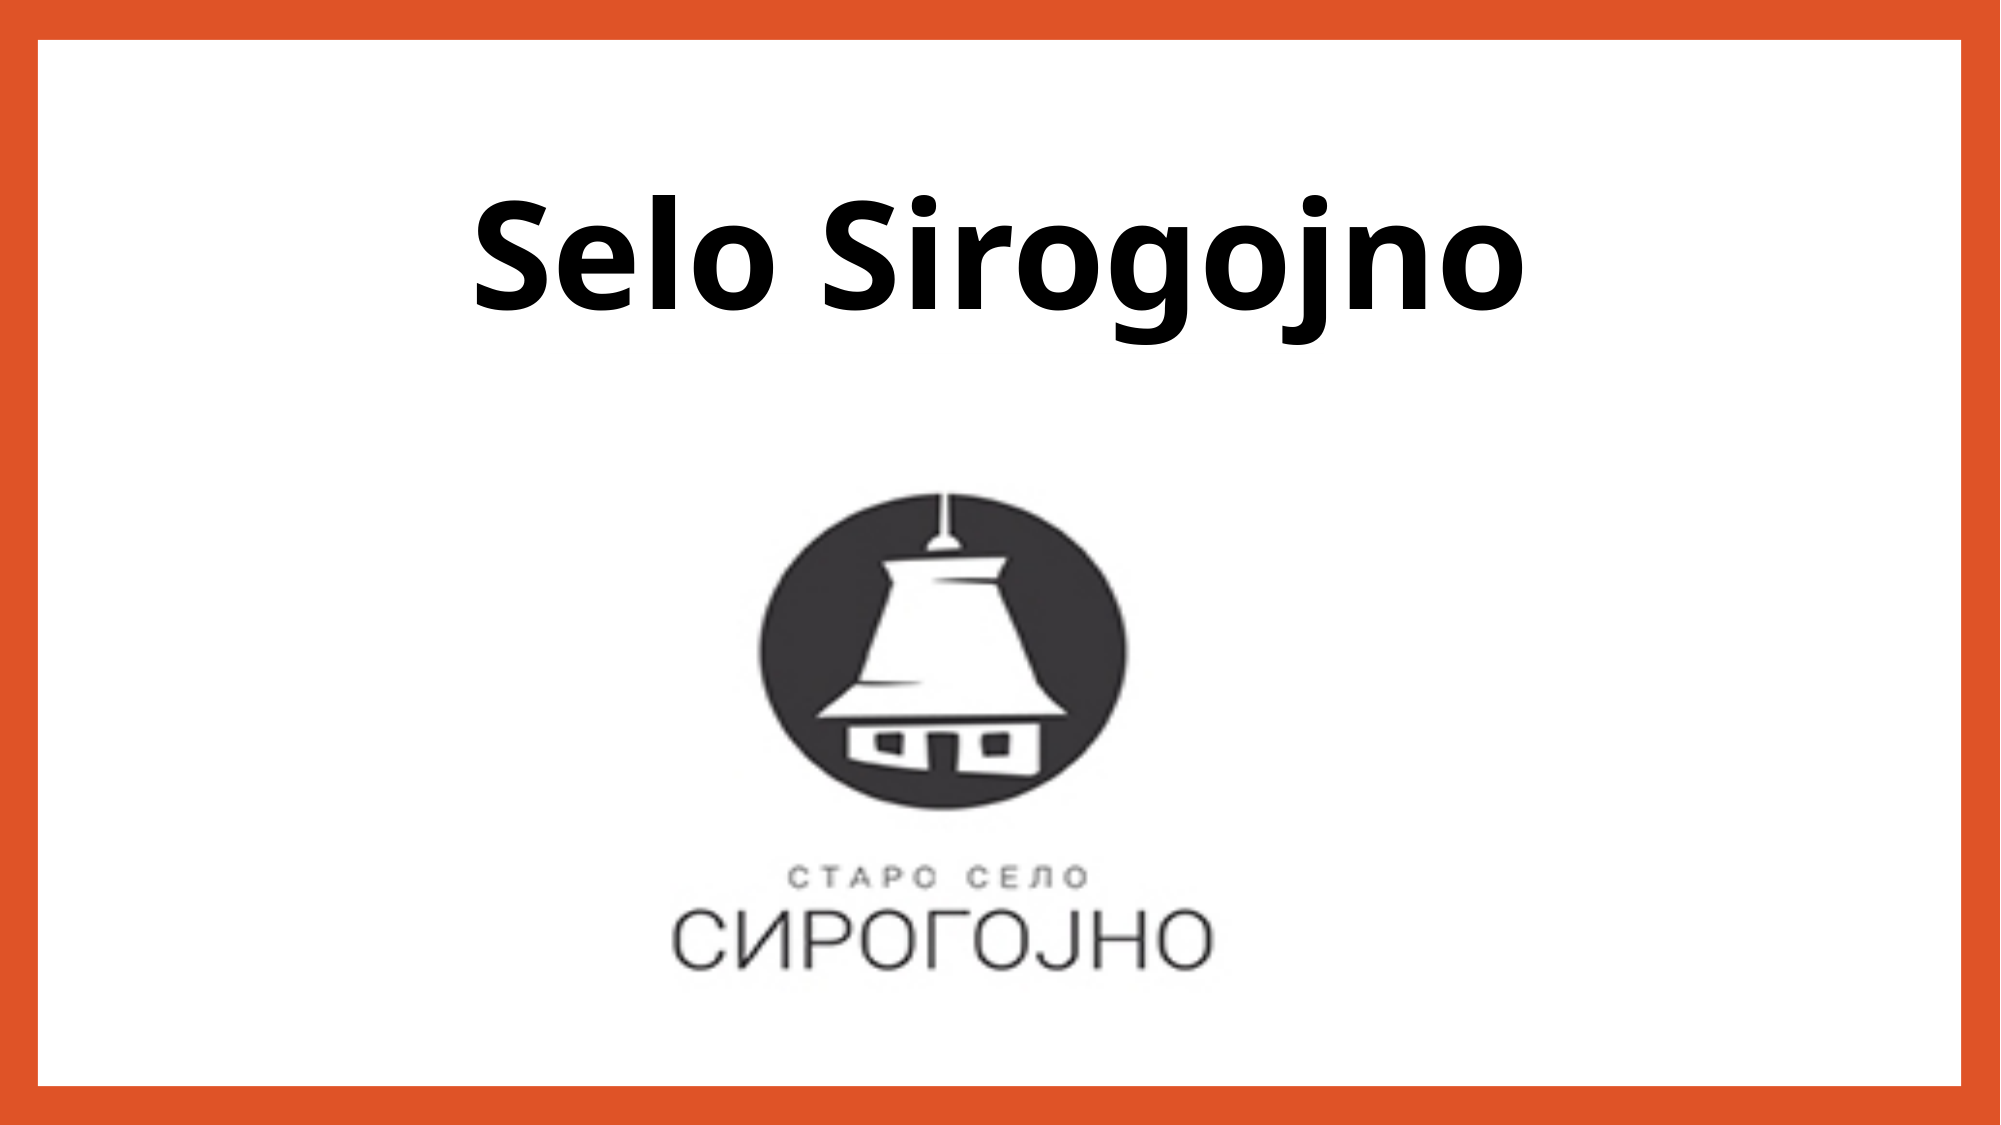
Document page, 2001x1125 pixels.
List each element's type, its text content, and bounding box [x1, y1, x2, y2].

picture [550, 352, 1324, 1019]
title Selo Sirogojno [190, 133, 1810, 390]
